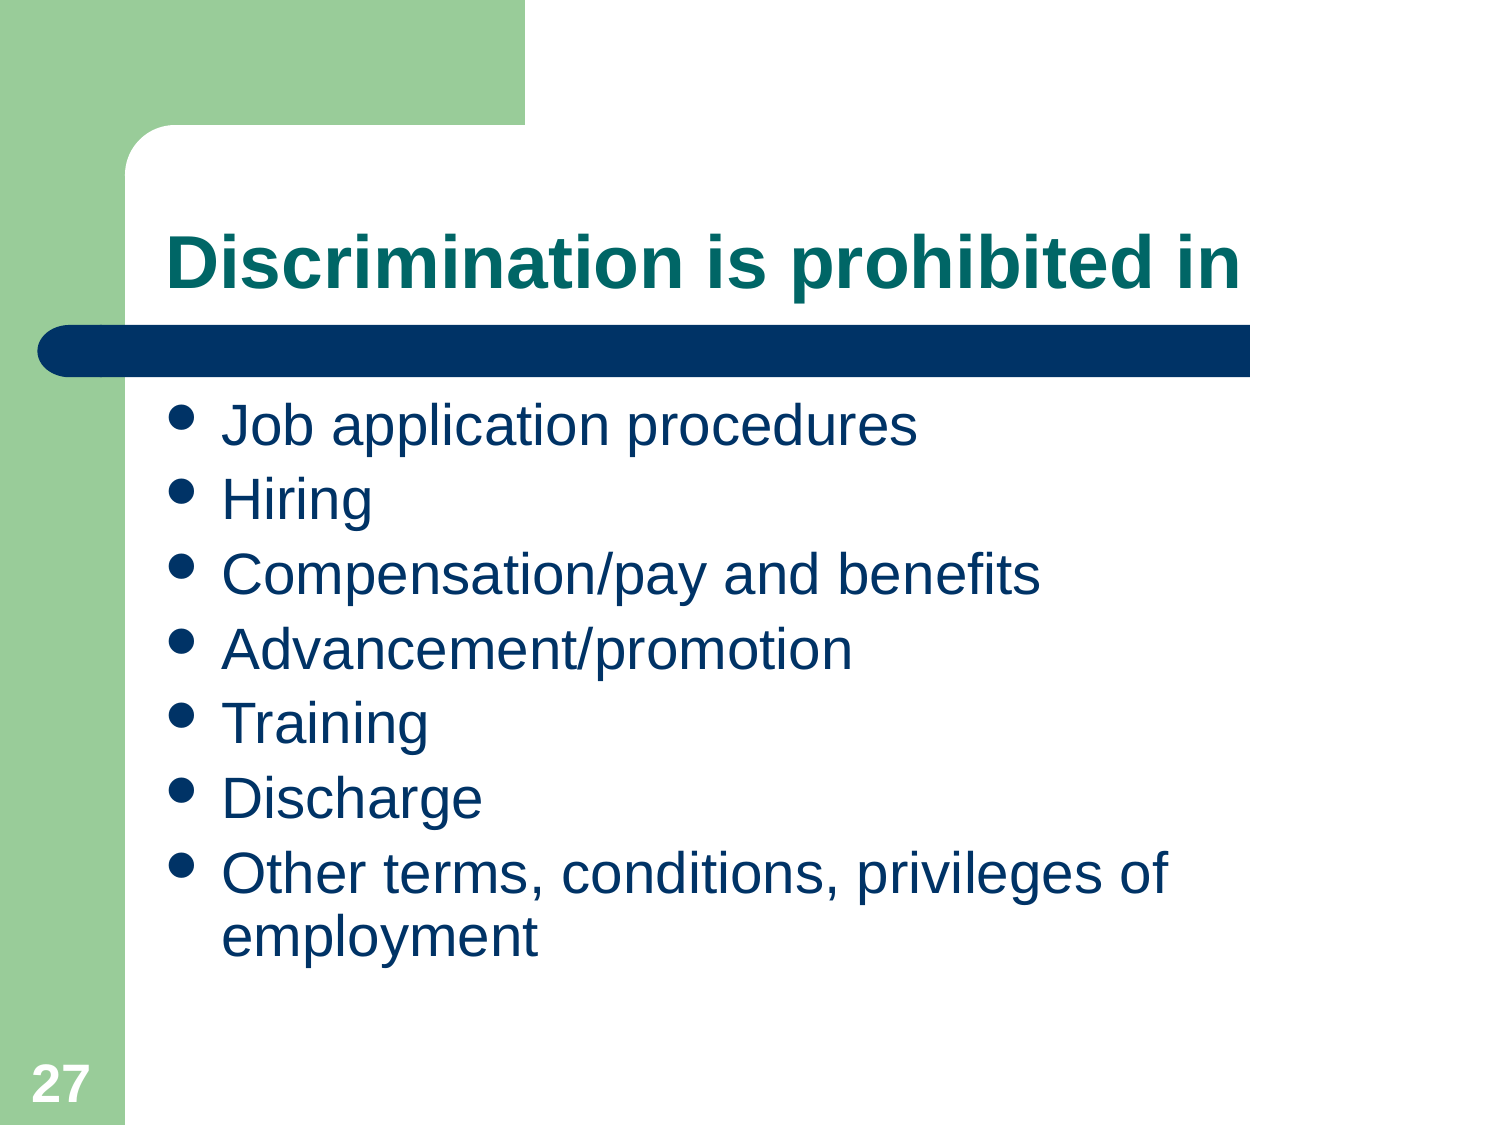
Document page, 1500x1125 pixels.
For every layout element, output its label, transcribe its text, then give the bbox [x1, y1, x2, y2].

list Job application procedures Hiring Compensation/pay and benefits Advancement/promotion Training Discharge Other terms, conditions, privileges of employment [149, 387, 1463, 1001]
title Discrimination is prohibited in [149, 124, 1463, 313]
slide_number 27 [13, 1040, 111, 1122]
